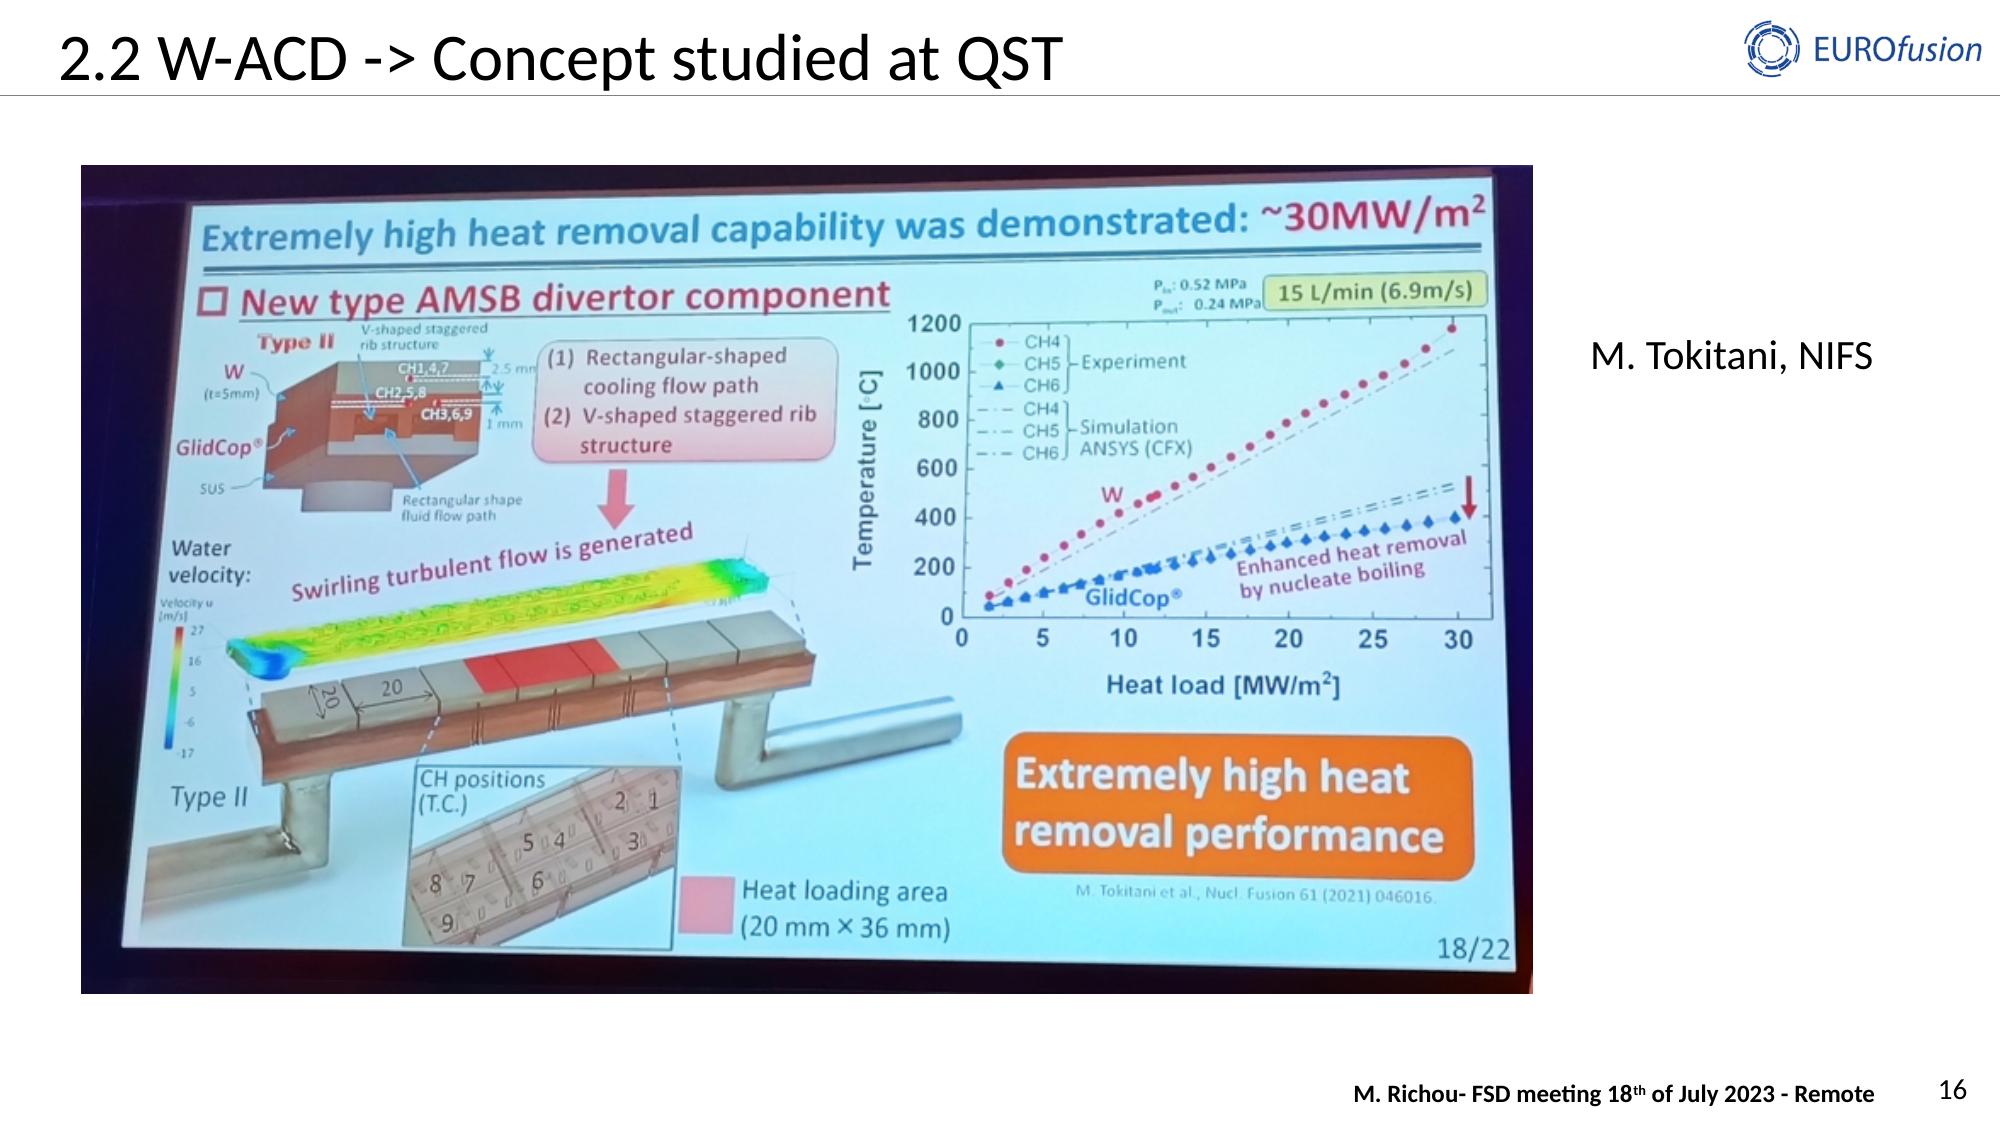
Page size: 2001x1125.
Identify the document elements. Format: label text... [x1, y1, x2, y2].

title 2.2 W-ACD -> Concept studied at QST [43, 21, 1732, 96]
picture [81, 165, 1533, 994]
picture [1743, 20, 1982, 78]
slide_number 16 [1923, 1062, 1994, 1108]
text_box M. Tokitani, NIFS [1575, 320, 1889, 385]
footer M. Richou- FSD meeting 18th of July 2023 - Remote [600, 1070, 1891, 1114]
